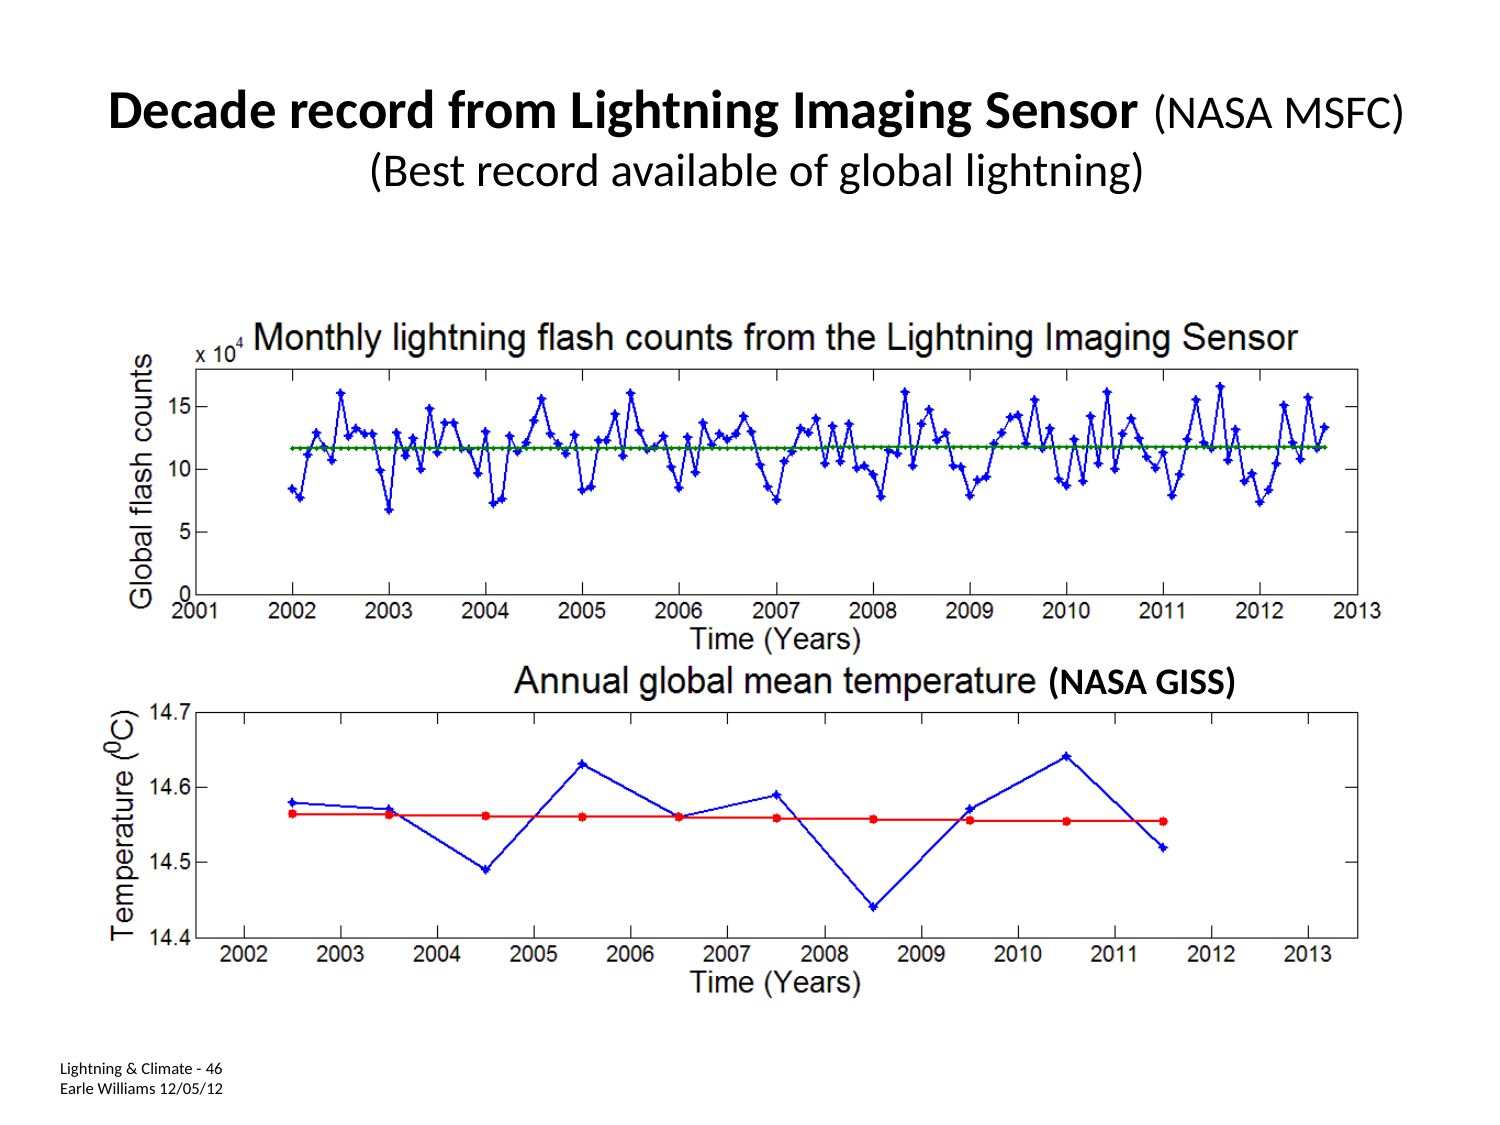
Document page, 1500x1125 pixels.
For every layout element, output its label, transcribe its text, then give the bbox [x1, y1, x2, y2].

title Decade record from Lightning Imaging Sensor (NASA MSFC) (Best record available of global lightning) [82, 41, 1433, 229]
picture [0, 295, 1500, 1019]
